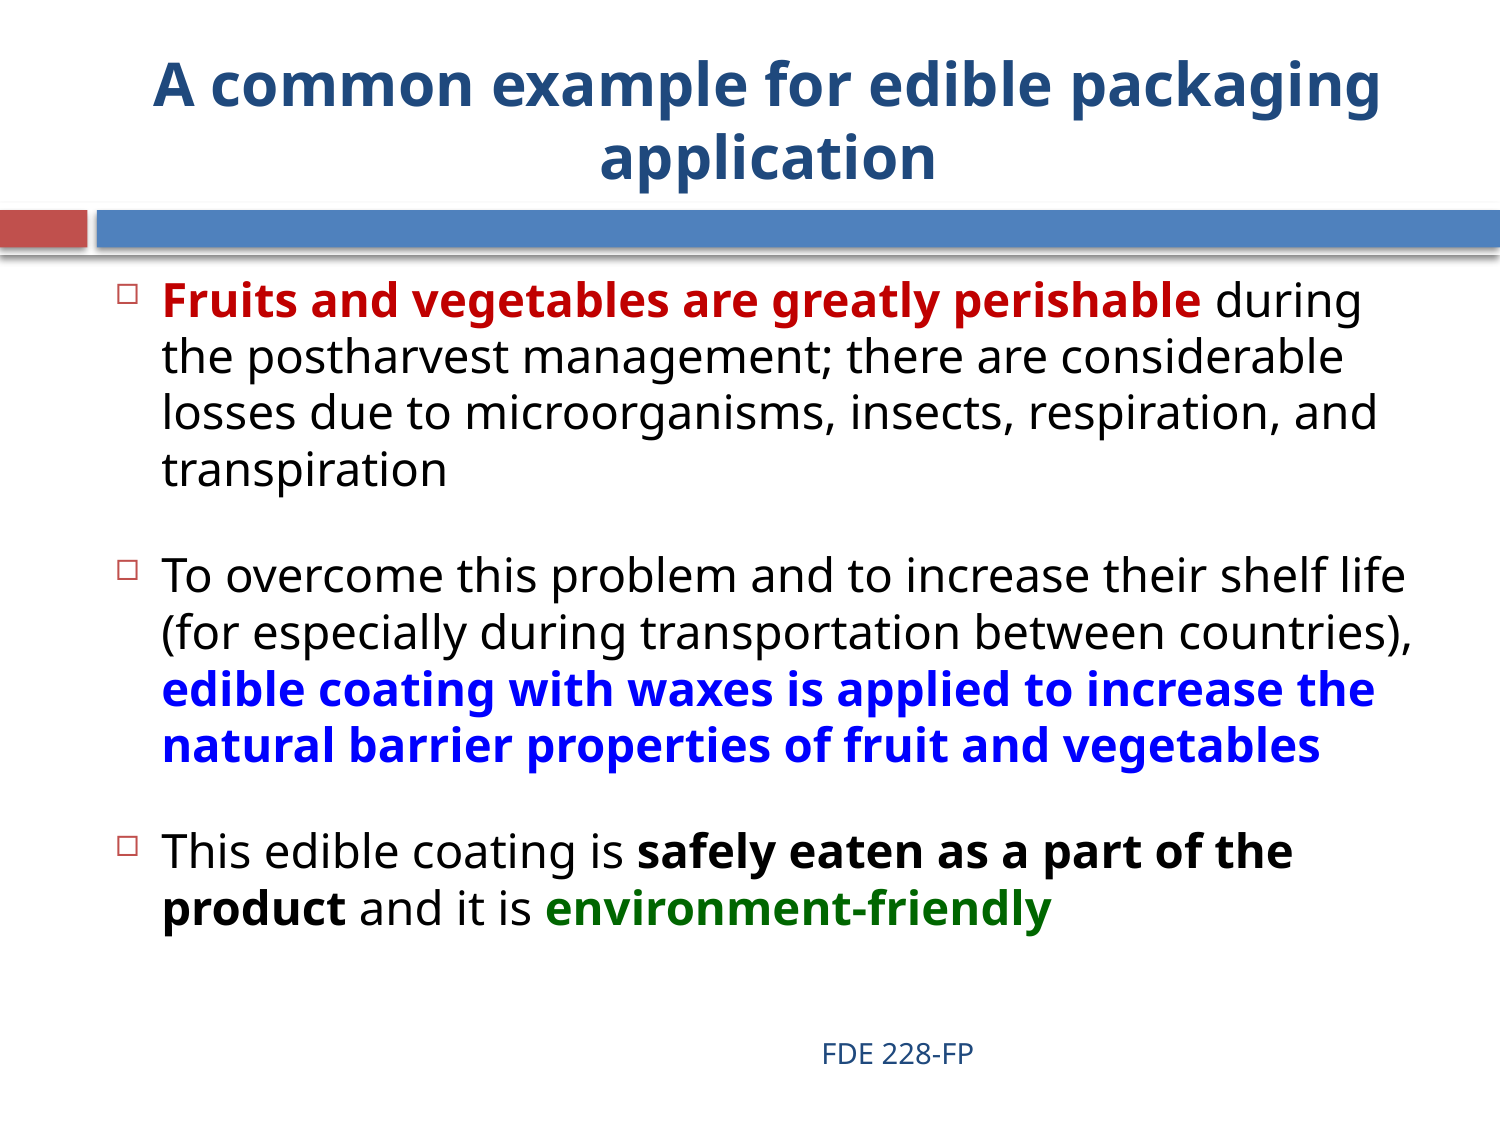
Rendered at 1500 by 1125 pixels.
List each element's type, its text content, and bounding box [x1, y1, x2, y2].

title A common example for edible packaging application [100, 37, 1438, 200]
list Fruits and vegetables are greatly perishable during the postharvest management; there are considerable losses due to microorganisms, insects, respiration, and transpiration To overcome this problem and to increase their shelf life (for especially during transportation between countries), edible coating with waxes is applied to increase the natural barrier properties of fruit and vegetables This edible coating is safely eaten as a part of the product and it is environment-friendly [100, 262, 1438, 1000]
footer FDE 228-FP [99, 1024, 990, 1085]
